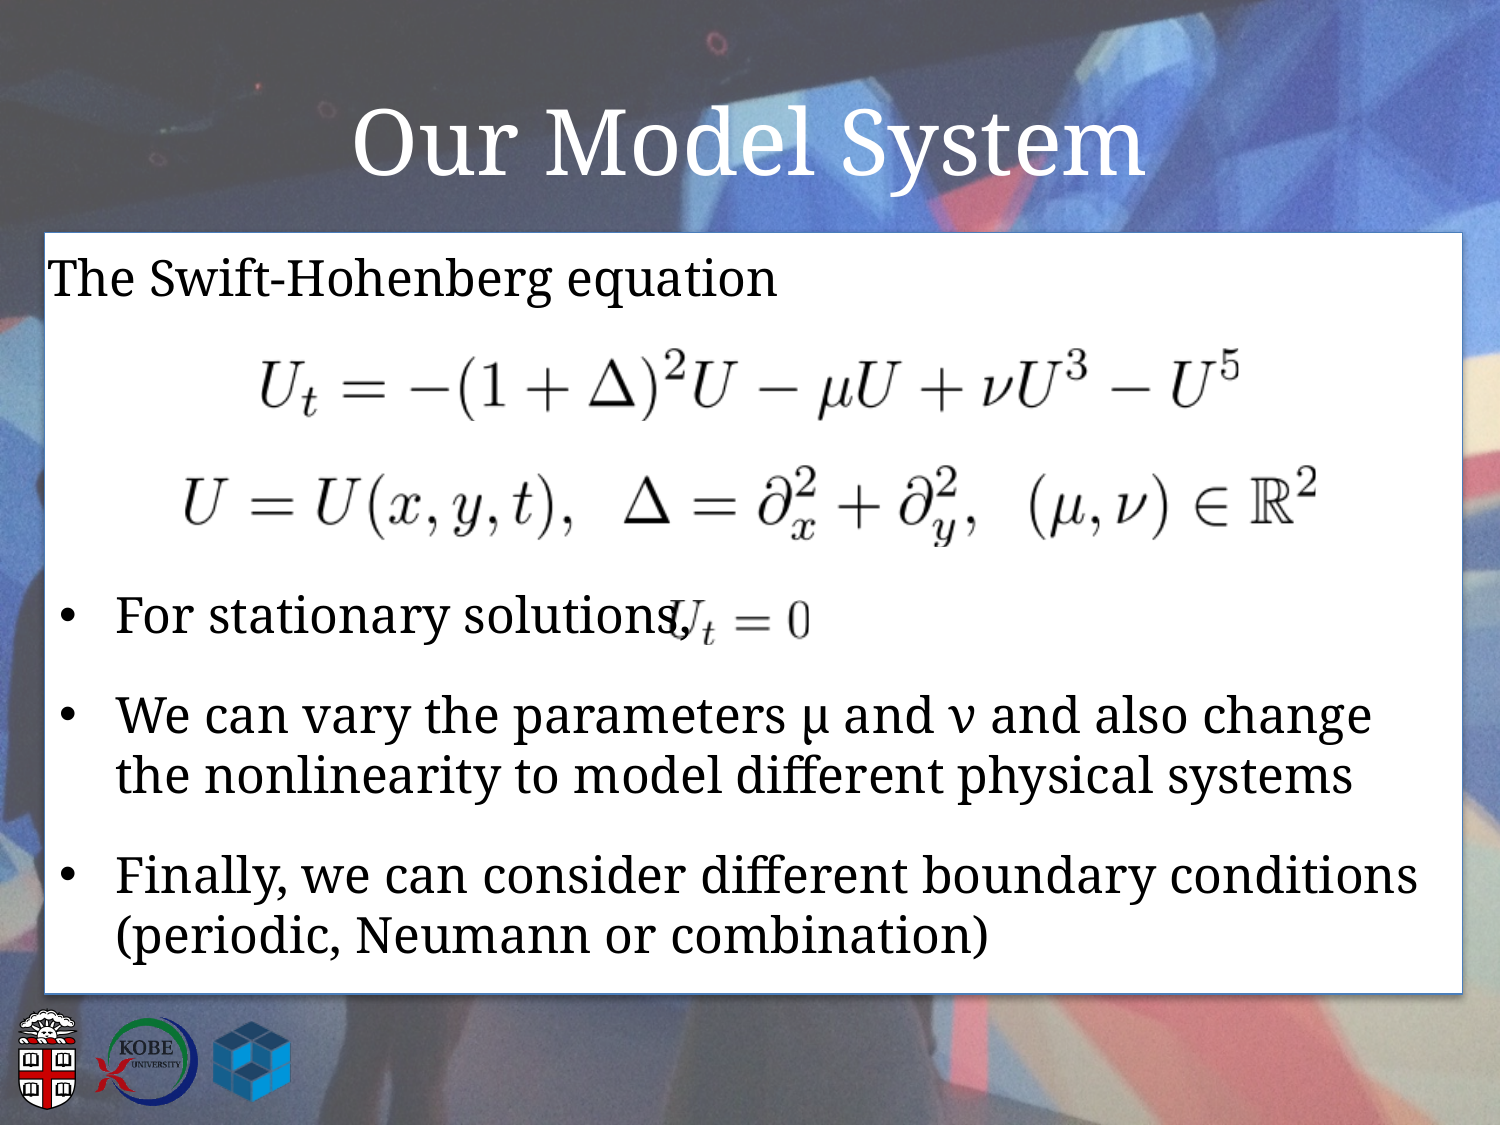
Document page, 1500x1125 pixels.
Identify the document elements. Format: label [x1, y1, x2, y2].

picture [0, 0, 1500, 1125]
text_box [17, 1008, 301, 1110]
